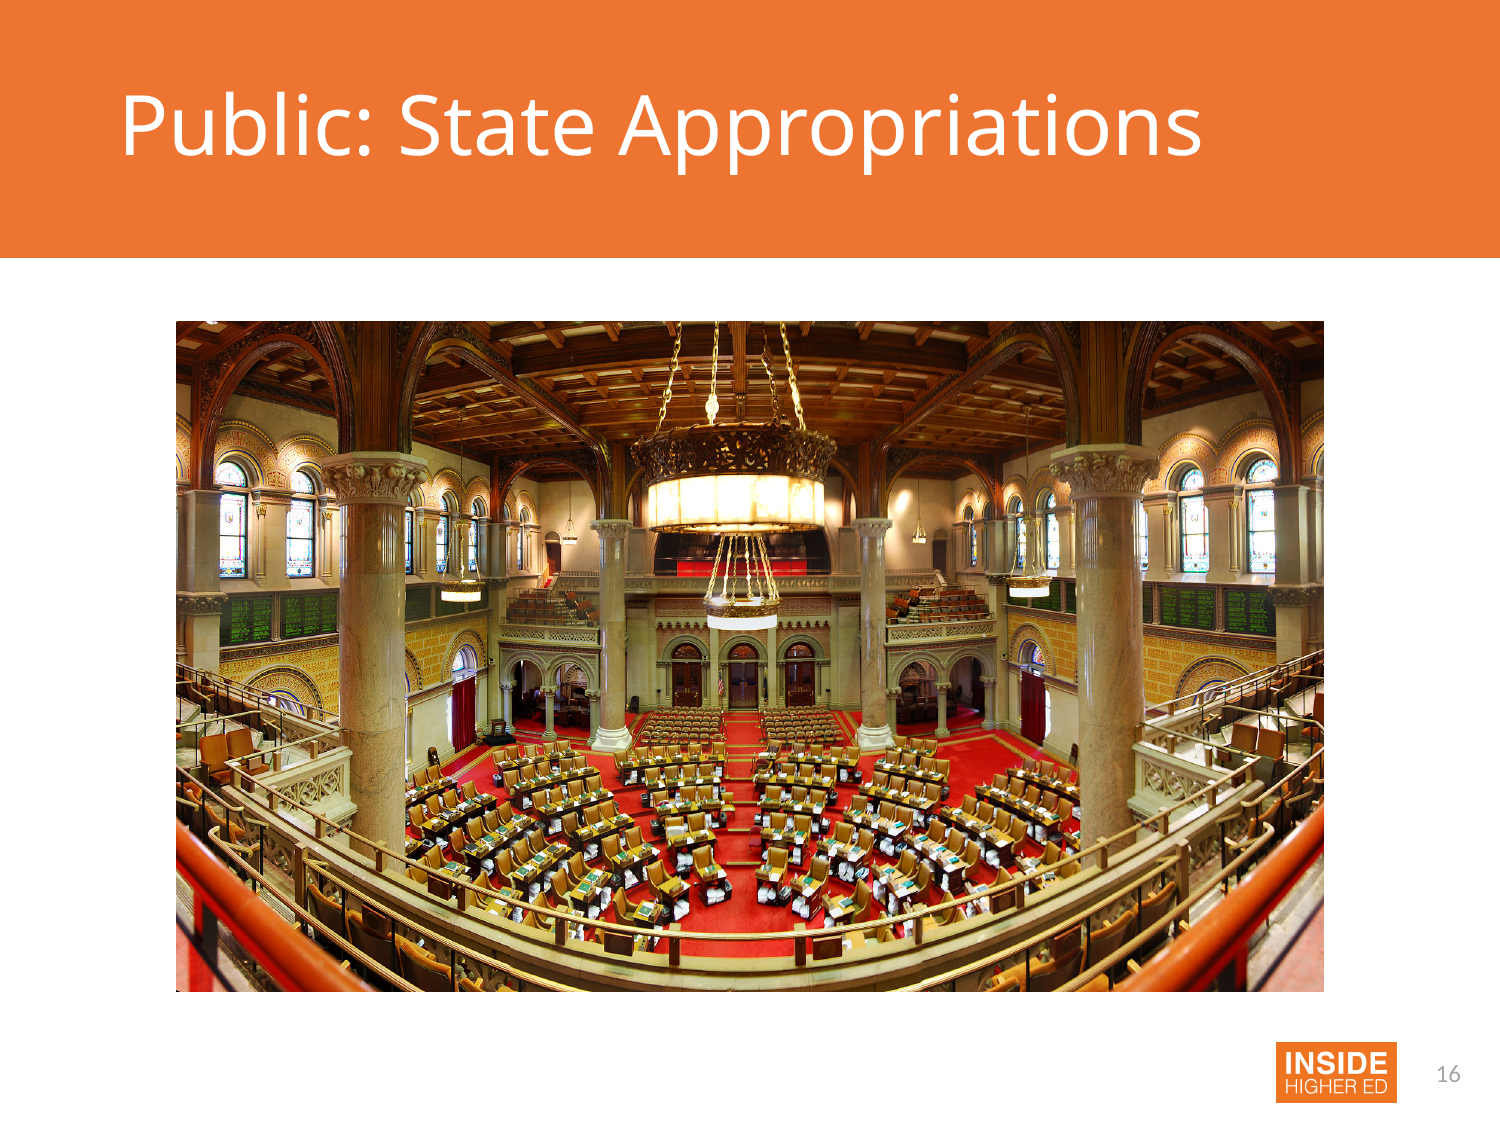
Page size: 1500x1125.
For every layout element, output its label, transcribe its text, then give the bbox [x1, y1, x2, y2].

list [176, 321, 1324, 992]
title Public: State Appropriations [103, 0, 1397, 256]
picture [1276, 1042, 1397, 1103]
